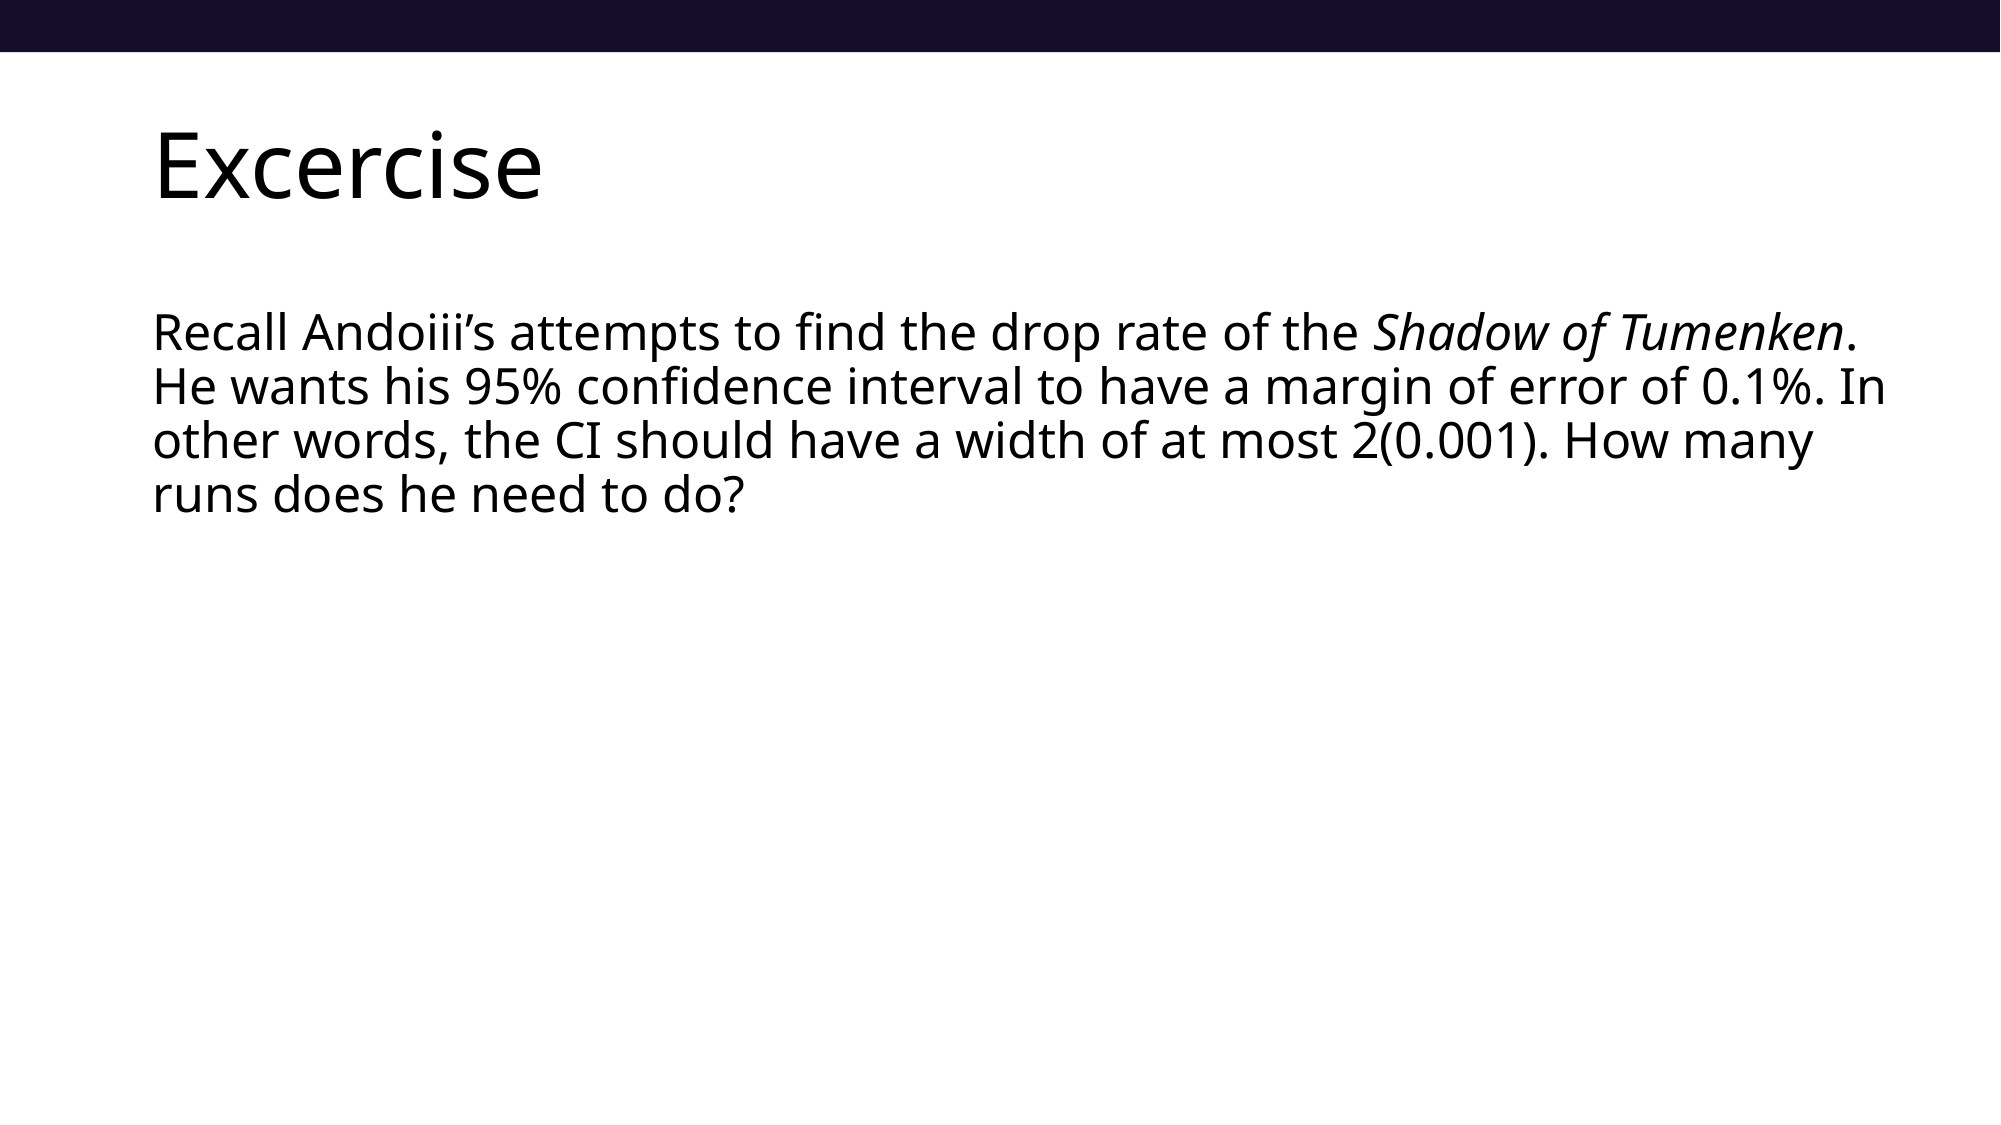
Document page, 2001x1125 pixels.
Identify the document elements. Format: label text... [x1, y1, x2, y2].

list Recall Andoiii’s attempts to find the drop rate of the Shadow of Tumenken. He wants his 95% confidence interval to have a margin of error of 0.1%. In other words, the CI should have a width of at most 2(0.001). How many runs does he need to do? [137, 299, 1913, 1014]
title Excercise [137, 59, 1863, 278]
text_box [0, 0, 2000, 54]
